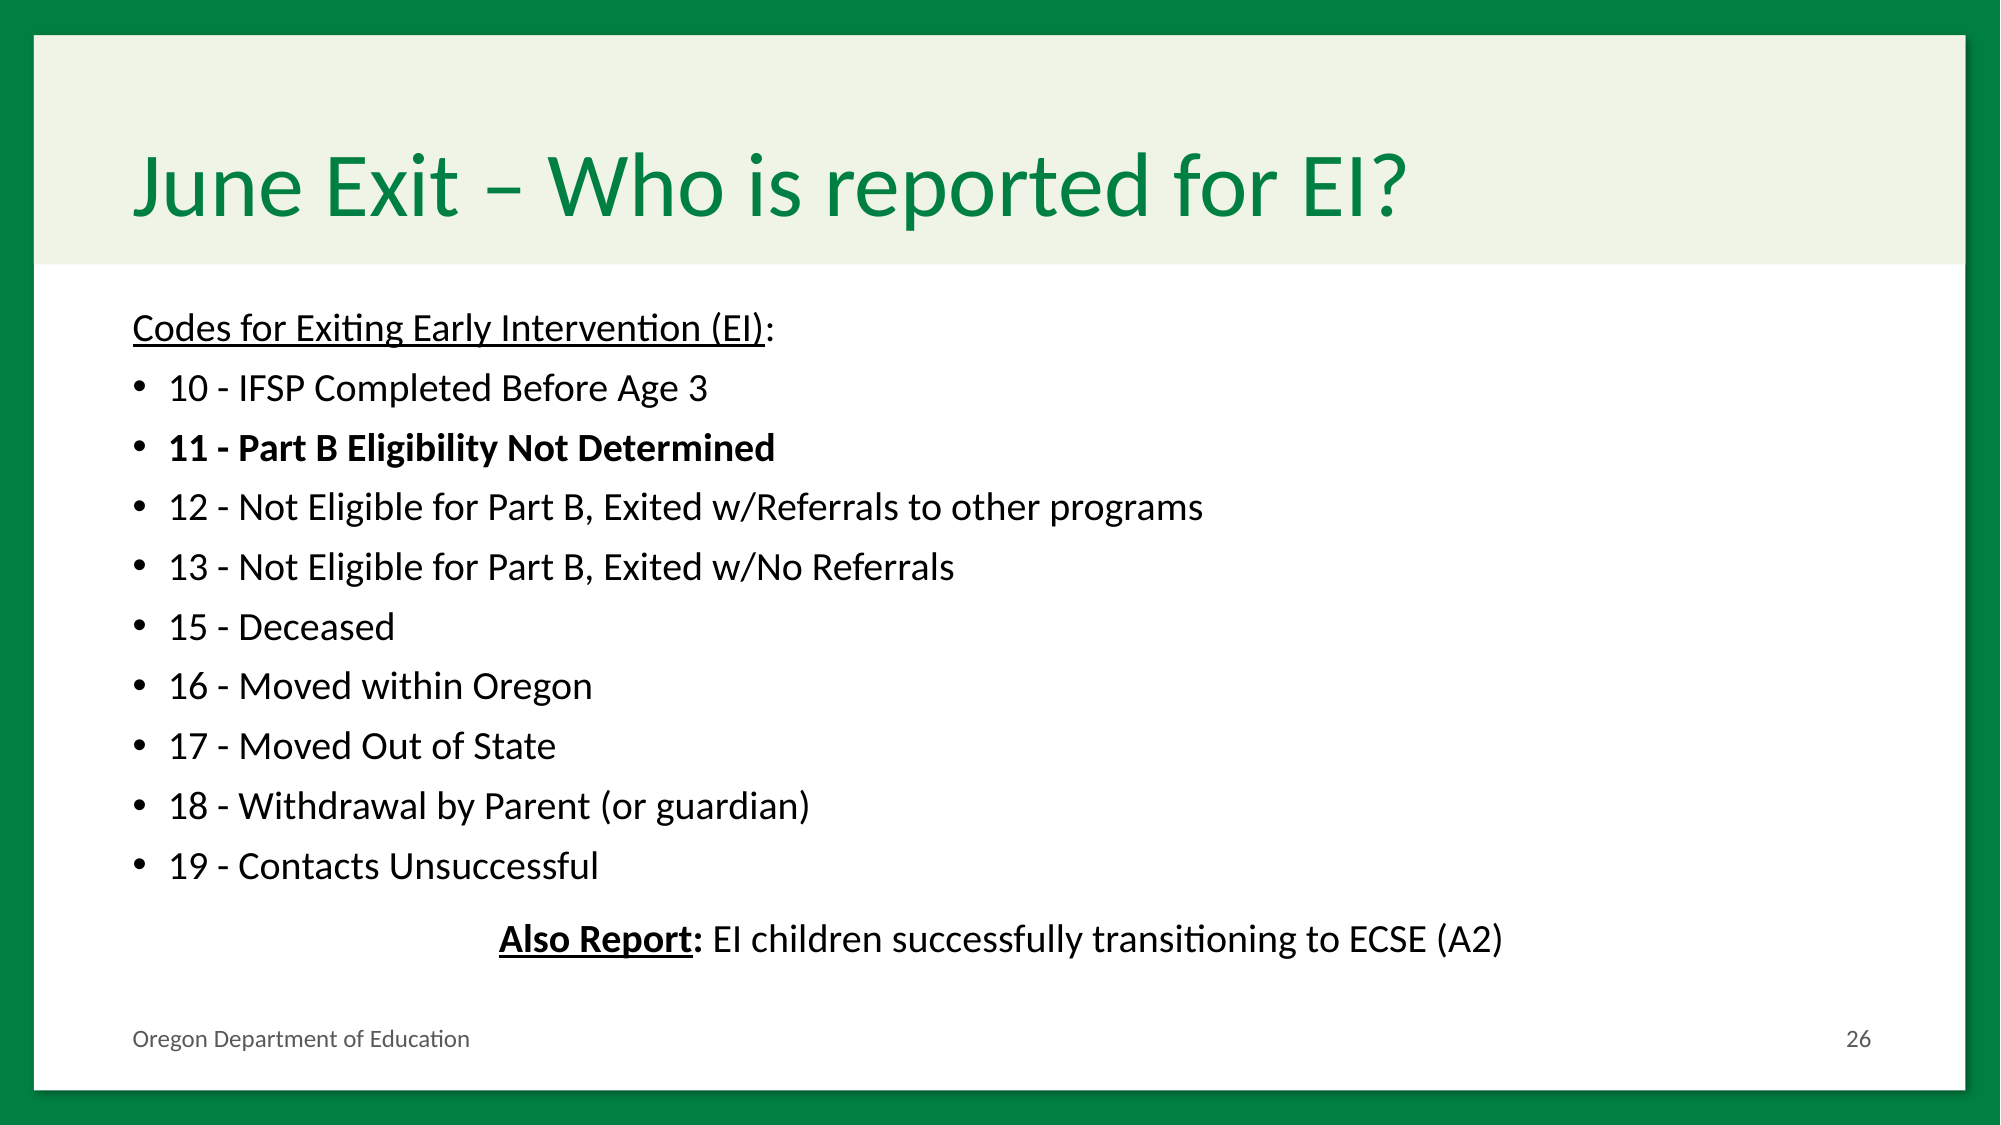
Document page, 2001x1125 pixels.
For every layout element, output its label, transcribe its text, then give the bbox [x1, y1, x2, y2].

title June Exit – Who is reported for EI? [117, 75, 1887, 244]
slide_number 26 [1412, 1007, 1887, 1068]
list Codes for Exiting Early Intervention (EI): 10 - IFSP Completed Before Age 3 11 - Part B Eligibility Not Determined 12 - Not Eligible for Part B, Exited w/Referrals to other programs 13 - Not Eligible for Part B, Exited w/No Referrals 15 - Deceased 16 - Moved within Oregon 17 - Moved Out of State 18 - Withdrawal by Parent (or guardian) 19 - Contacts Unsuccessful Also Report: EI children successfully transitioning to ECSE (A2) [117, 299, 1887, 974]
footer Oregon Department of Education [117, 1007, 588, 1068]
